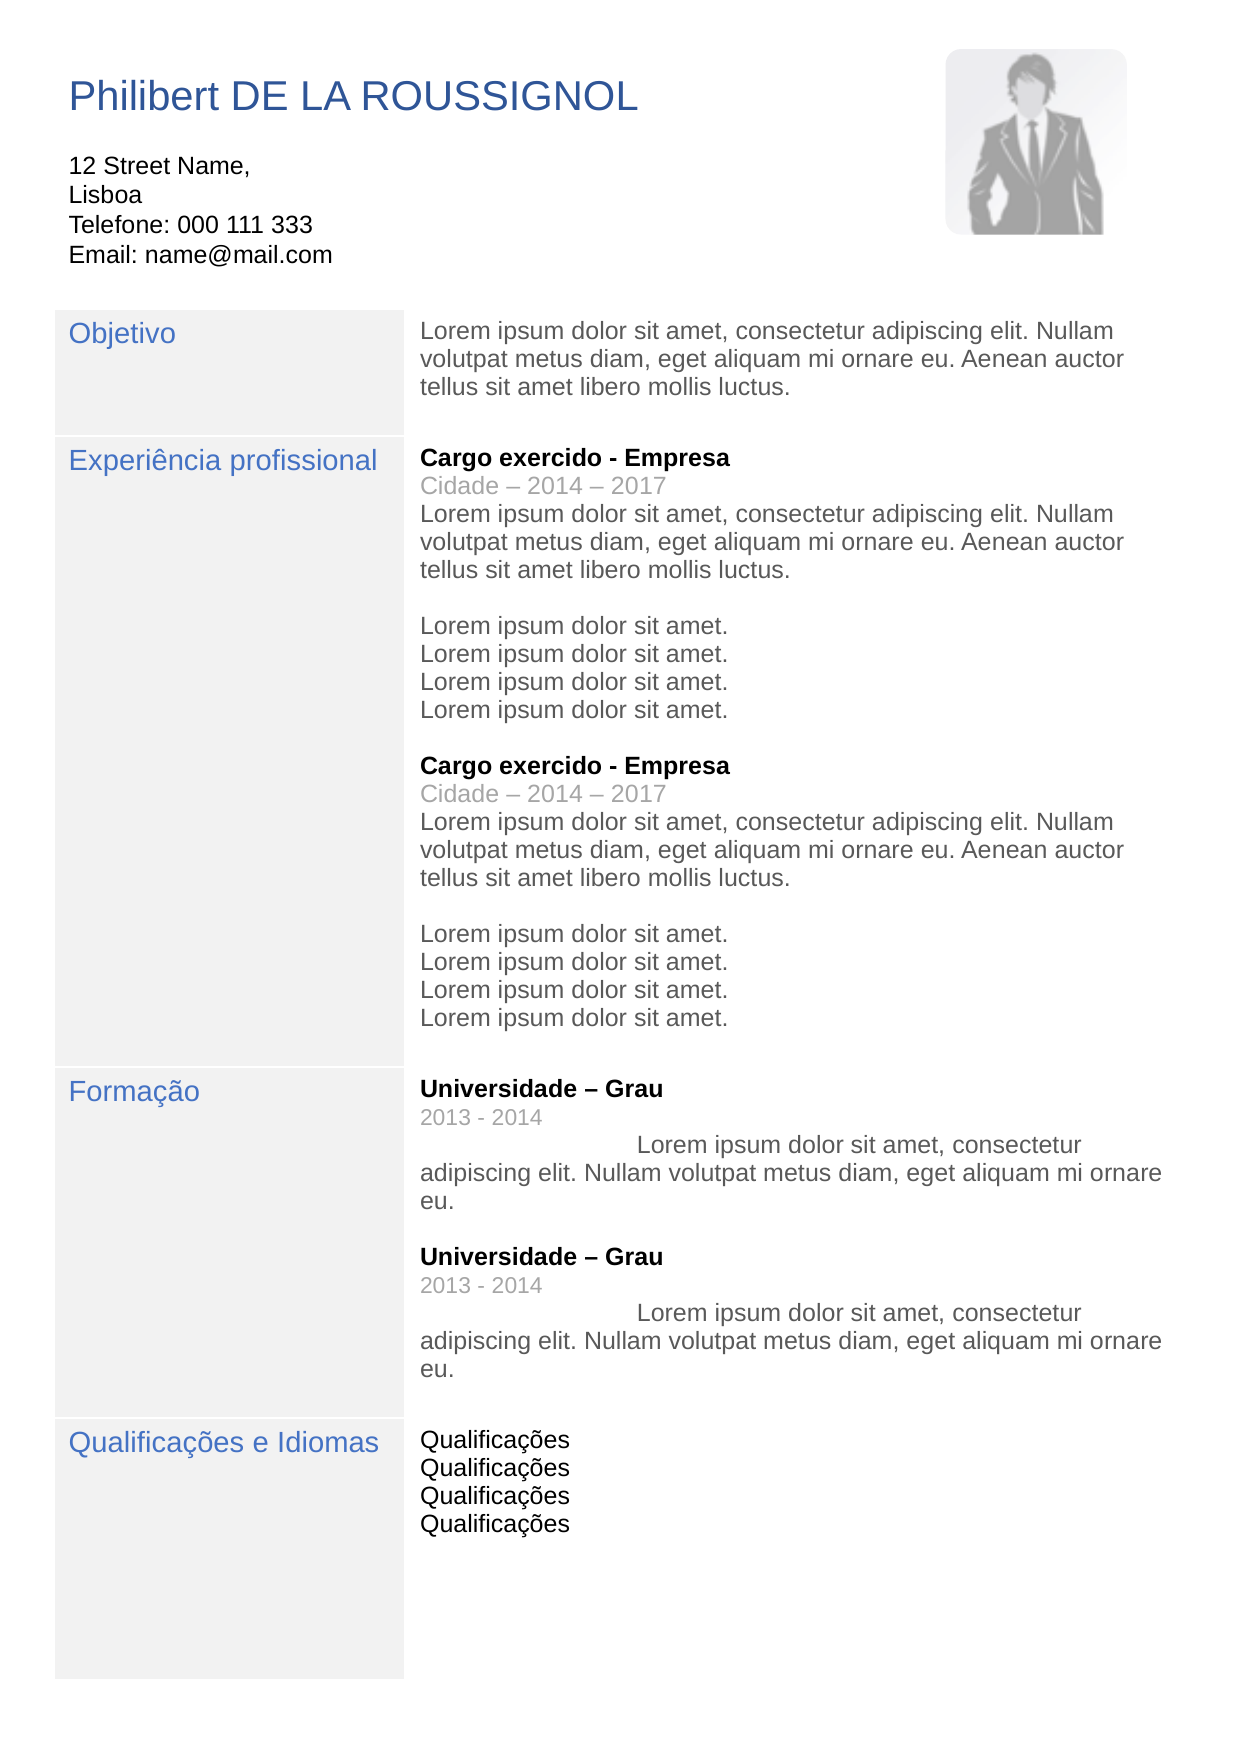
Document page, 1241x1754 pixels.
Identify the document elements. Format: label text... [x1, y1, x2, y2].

text_box Philibert DE LA ROUSSIGNOL 12 Street Name, Lisboa Telefone: 000 111 333 Email: name@mail.com [53, 61, 672, 307]
table_cell Cargo exercido - Empresa Cidade – 2014 – 2017 Lorem ipsum dolor sit amet, consectetur adipiscing elit. Nullam volutpat metus diam, eget aliquam mi ornare eu. Aenean auctor tellus sit amet libero mollis luctus. Lorem ipsum dolor sit amet. Lorem ipsum dolor sit amet. Lorem ipsum dolor sit amet. Lorem ipsum dolor sit amet. Cargo exercido - Empresa Cidade – 2014 – 2017 Lorem ipsum dolor sit amet, consectetur adipiscing elit. Nullam volutpat metus diam, eget aliquam mi ornare eu. Aenean auctor tellus sit amet libero mollis luctus. Lorem ipsum dolor sit amet. Lorem ipsum dolor sit amet. Lorem ipsum dolor sit amet. Lorem ipsum dolor sit amet. [406, 437, 1187, 1066]
table_cell Universidade – Grau 2013 - 2014 Lorem ipsum dolor sit amet, consectetur adipiscing elit. Nullam volutpat metus diam, eget aliquam mi ornare eu. Universidade – Grau 2013 - 2014 Lorem ipsum dolor sit amet, consectetur adipiscing elit. Nullam volutpat metus diam, eget aliquam mi ornare eu. [406, 1068, 1187, 1417]
table_cell Qualificações e Idiomas [55, 1419, 404, 1679]
table_cell Experiência profissional [55, 437, 404, 1066]
table_cell Qualificações Qualificações Qualificações Qualificações [406, 1419, 1187, 1679]
table_header Objetivo [55, 310, 404, 435]
table_header Lorem ipsum dolor sit amet, consectetur adipiscing elit. Nullam volutpat metus diam, eget aliquam mi ornare eu. Aenean auctor tellus sit amet libero mollis luctus. [406, 310, 1187, 435]
picture [945, 49, 1127, 235]
table_cell Formação [55, 1068, 404, 1417]
